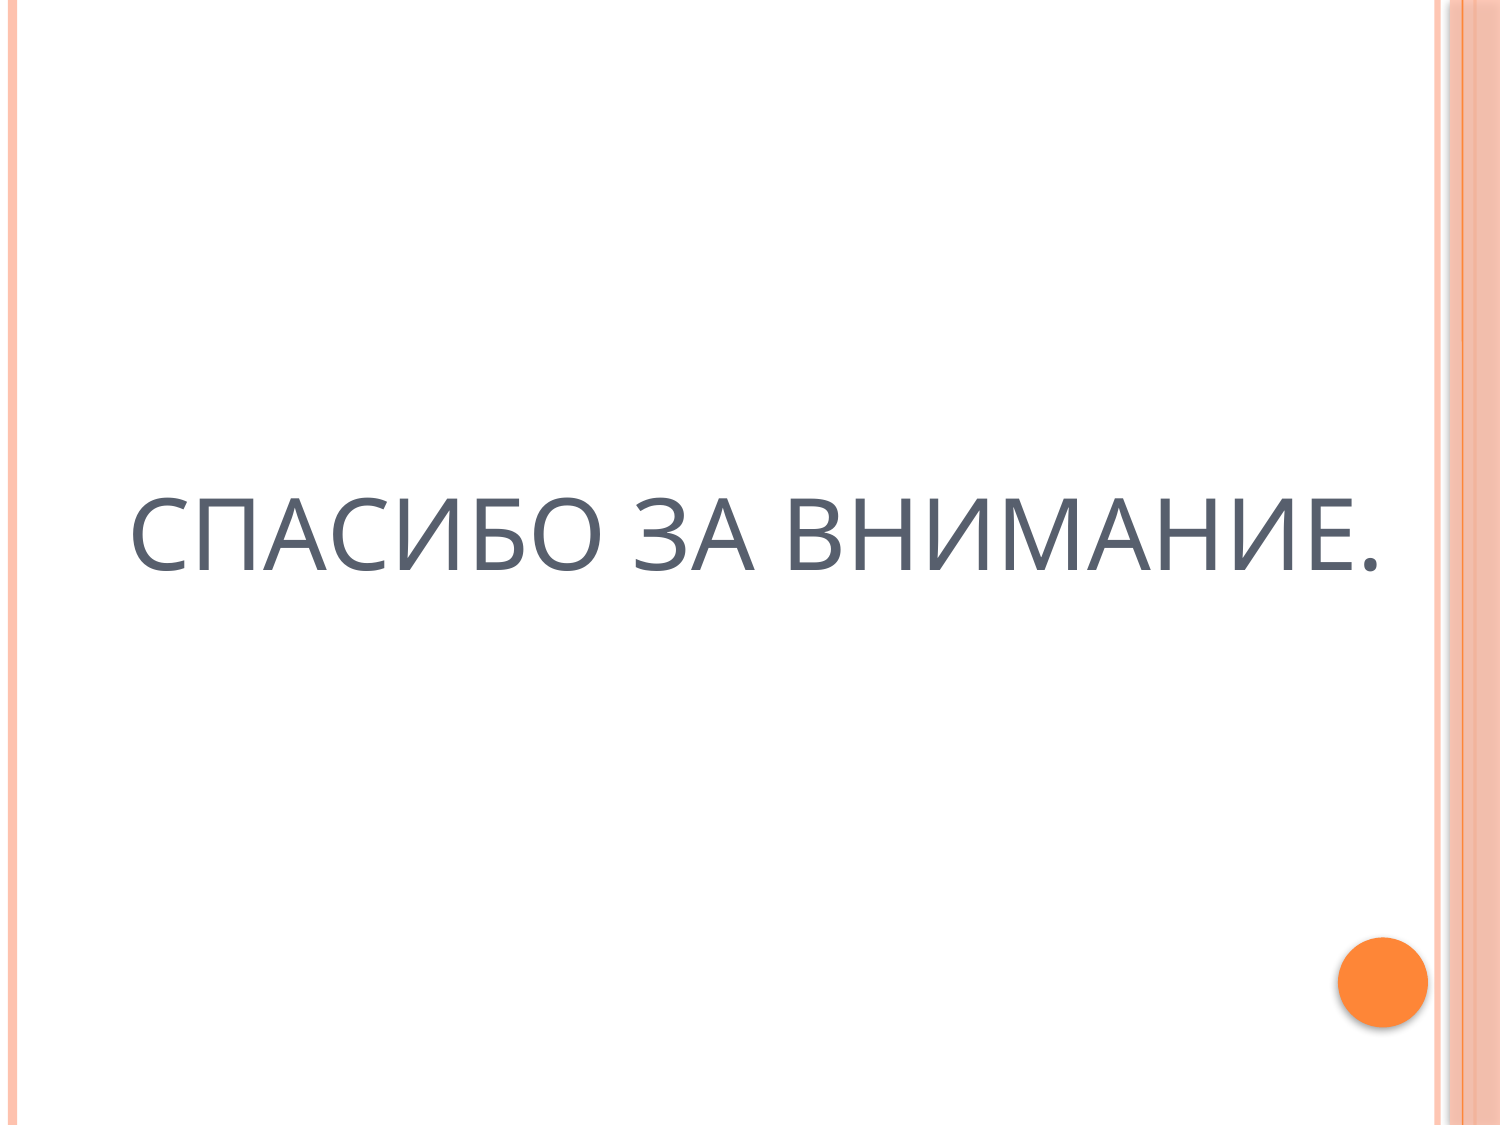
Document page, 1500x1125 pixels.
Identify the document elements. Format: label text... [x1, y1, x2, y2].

title Спасибо за внимание. [112, 432, 1447, 598]
